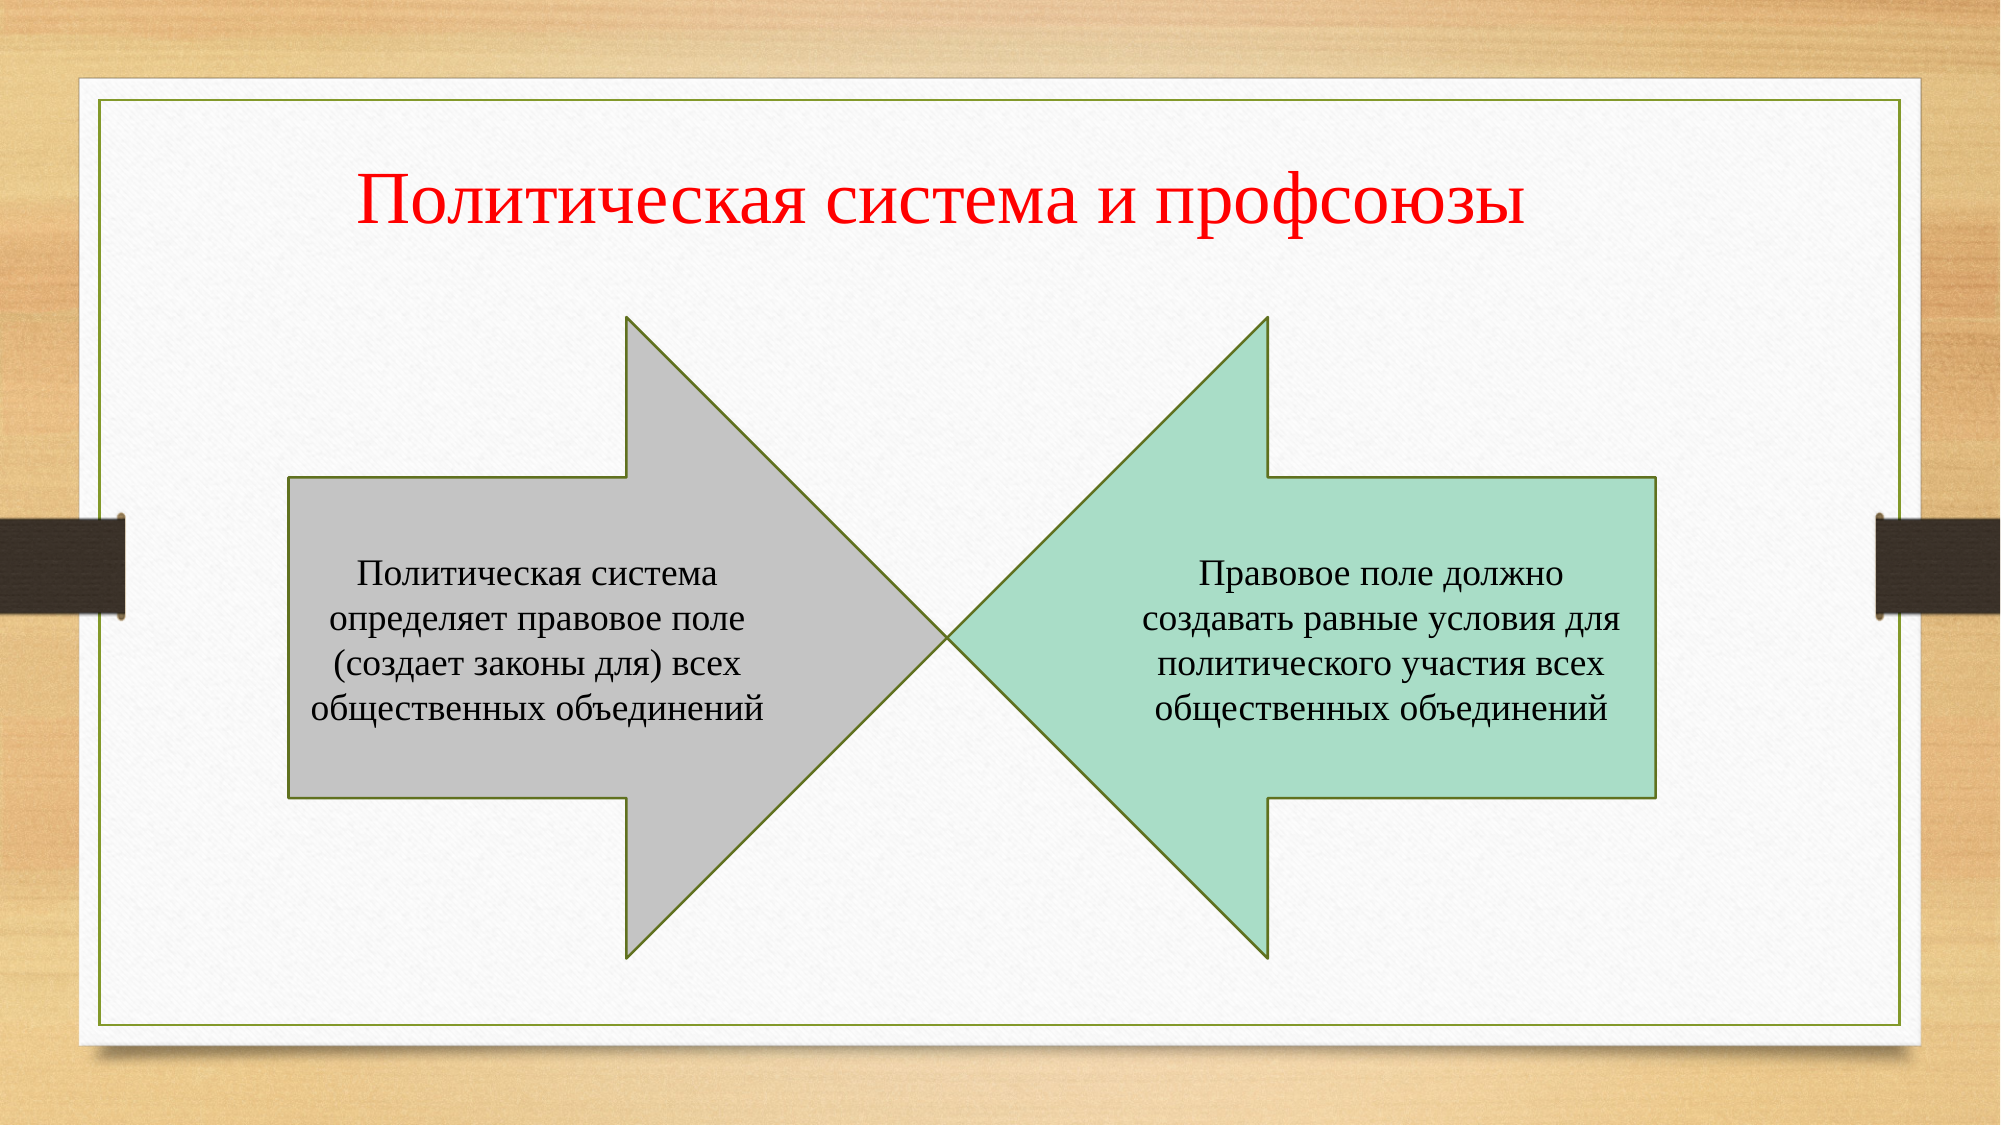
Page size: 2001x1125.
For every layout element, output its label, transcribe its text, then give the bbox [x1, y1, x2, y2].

picture [0, 0, 2001, 1125]
text_box Политическая система определяет правовое поле (создает законы для) всех общественных объединений [287, 315, 947, 960]
text_box Правовое поле должно создавать равные условия для политического участия всех общественных объединений [946, 315, 1657, 960]
text_box Политическая система и профсоюзы [288, 140, 1596, 246]
